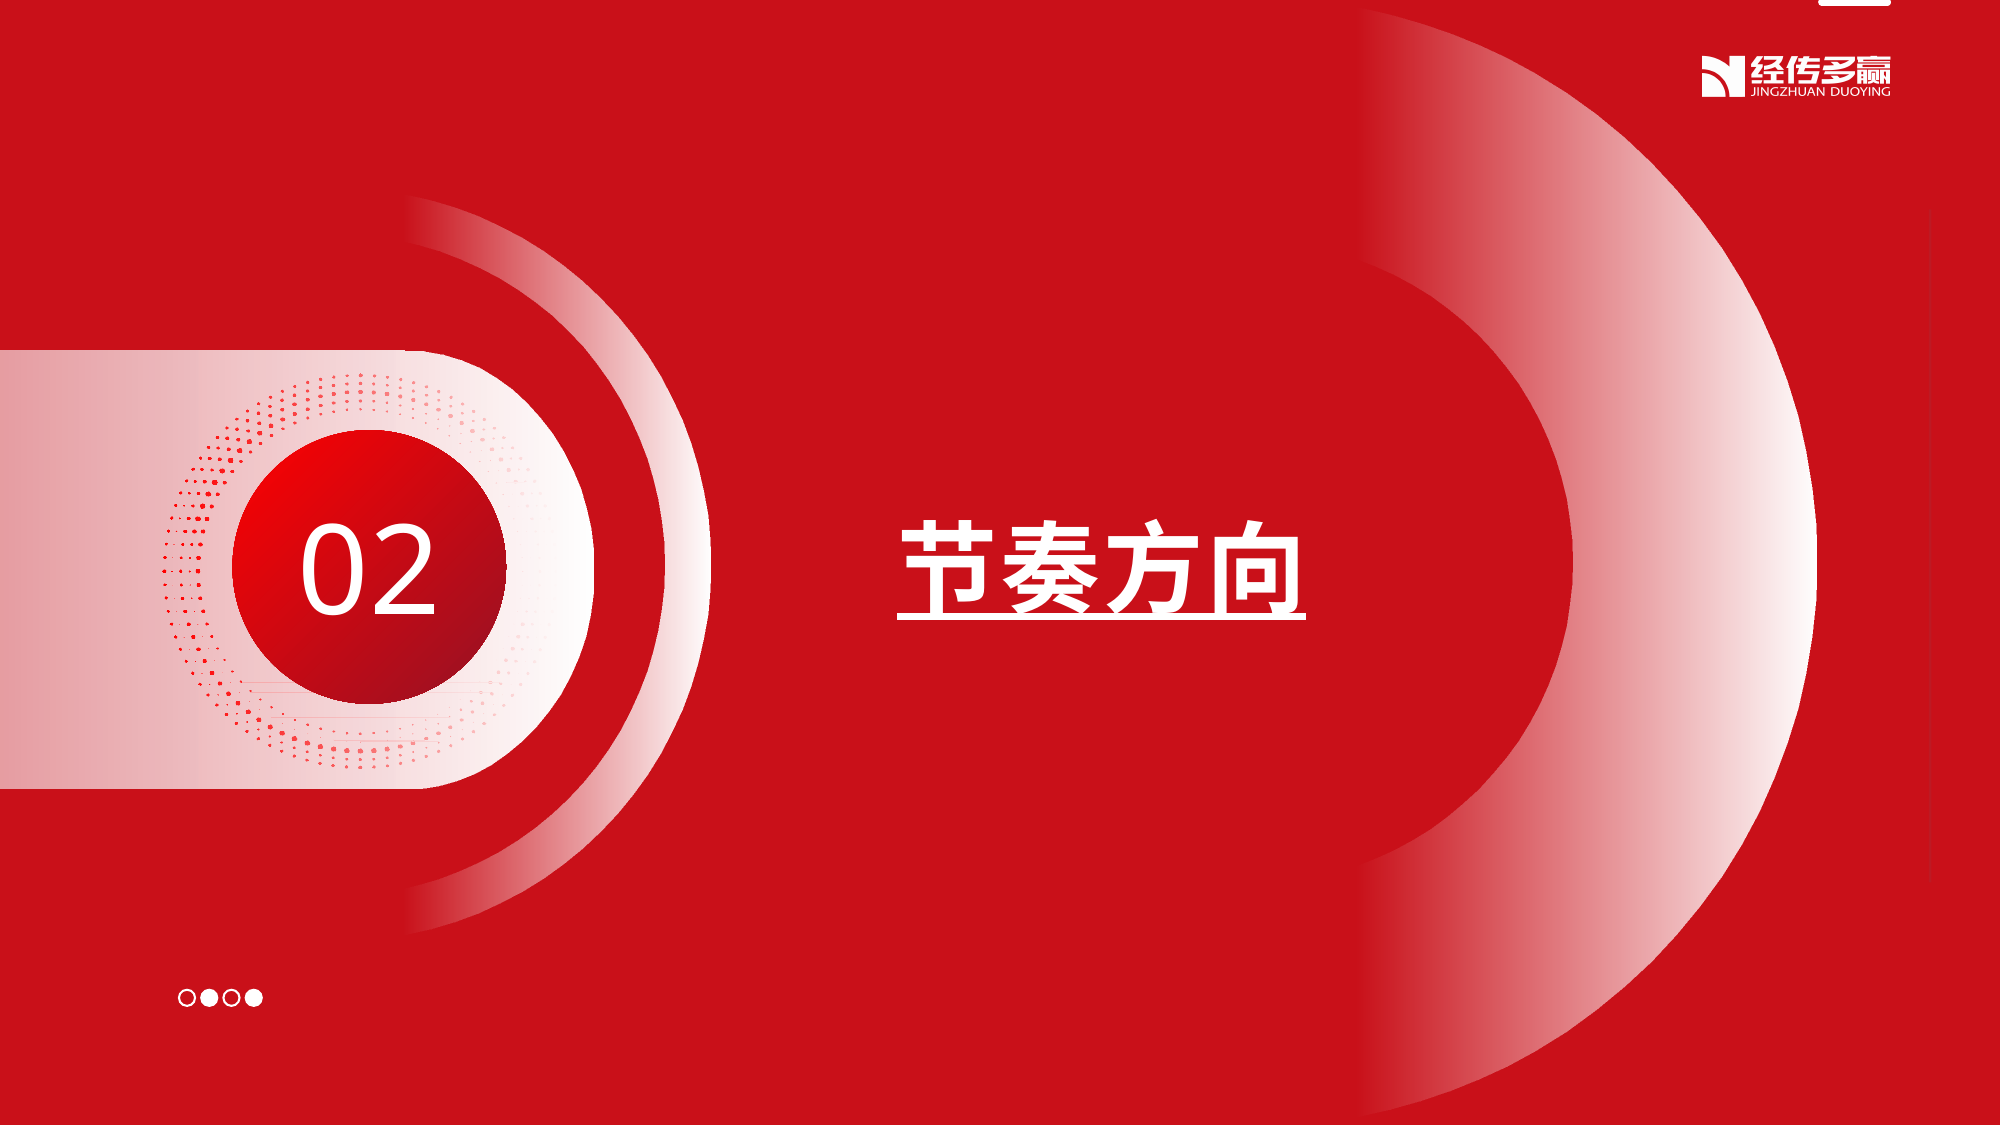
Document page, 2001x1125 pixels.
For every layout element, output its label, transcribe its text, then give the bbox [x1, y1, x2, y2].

list 节奏方向 [716, 468, 1488, 627]
picture [1700, 54, 1892, 98]
